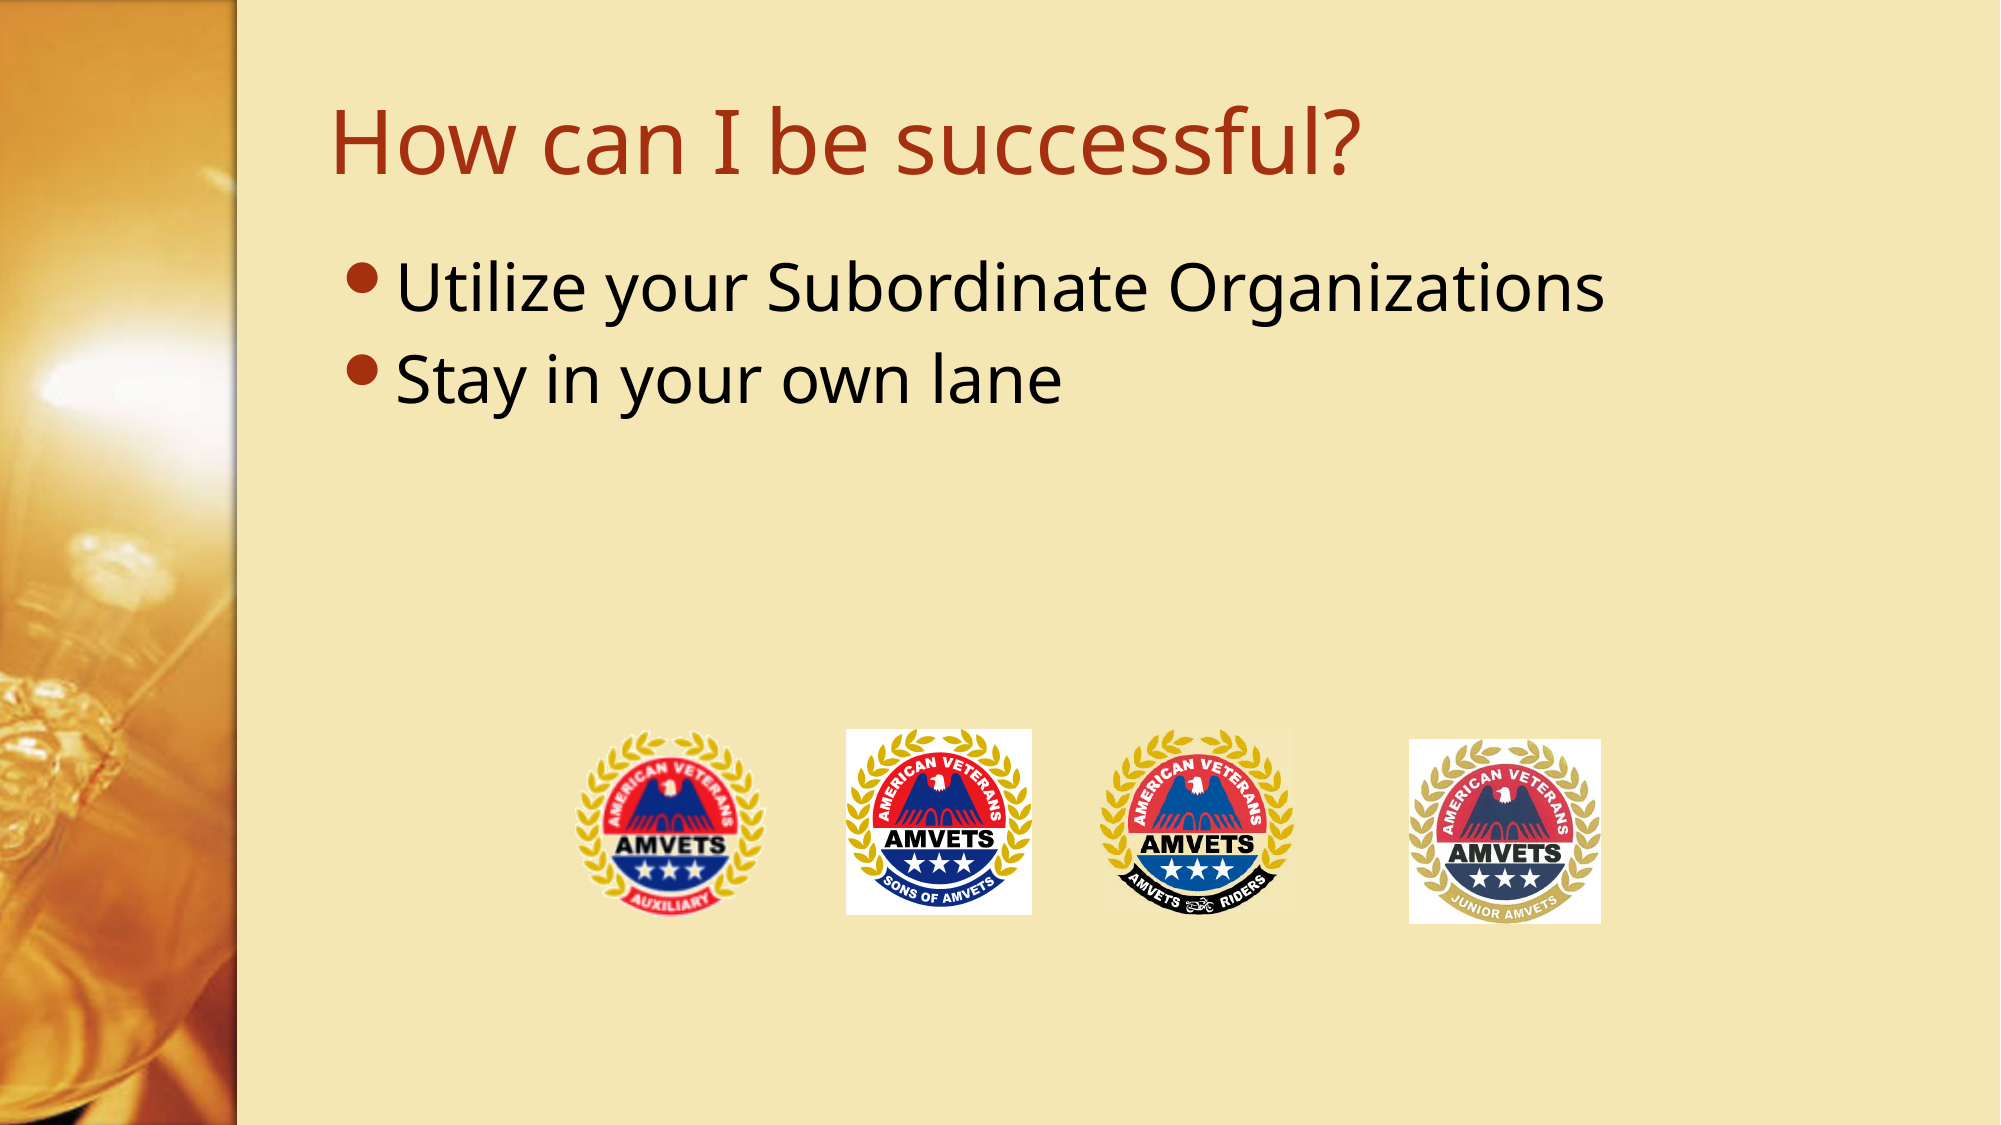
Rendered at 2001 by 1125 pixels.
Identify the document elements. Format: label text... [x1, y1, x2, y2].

picture [0, 0, 237, 1125]
picture [1409, 739, 1601, 924]
title How can I be successful? [313, 45, 1954, 233]
picture [1100, 729, 1294, 915]
list Utilize your Subordinate Organizations Stay in your own lane [313, 237, 1954, 1025]
picture [575, 729, 766, 917]
picture [846, 729, 1032, 915]
